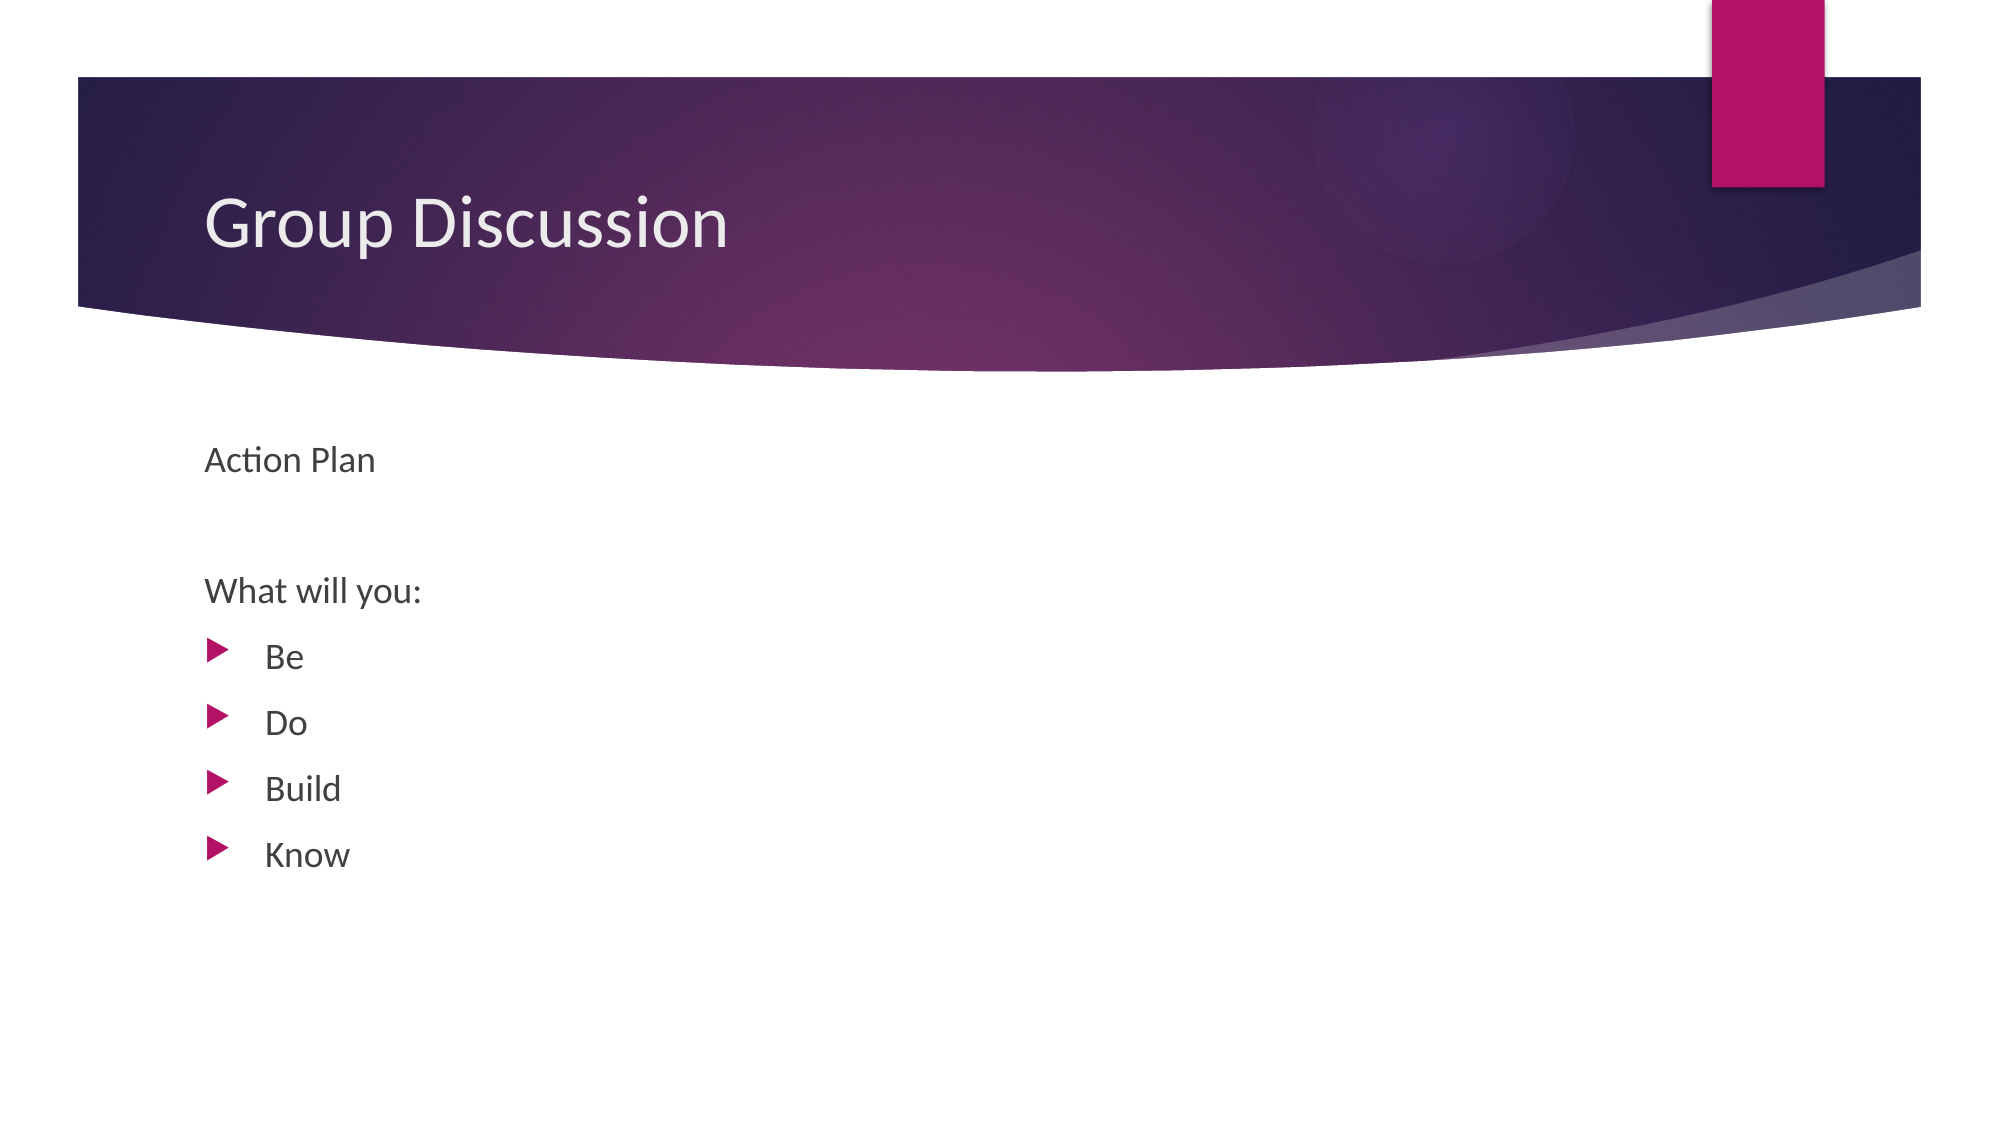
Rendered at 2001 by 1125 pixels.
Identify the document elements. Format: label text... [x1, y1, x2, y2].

list Action Plan What will you: Be Do Build Know [189, 427, 1627, 988]
title Group Discussion [189, 159, 1627, 276]
